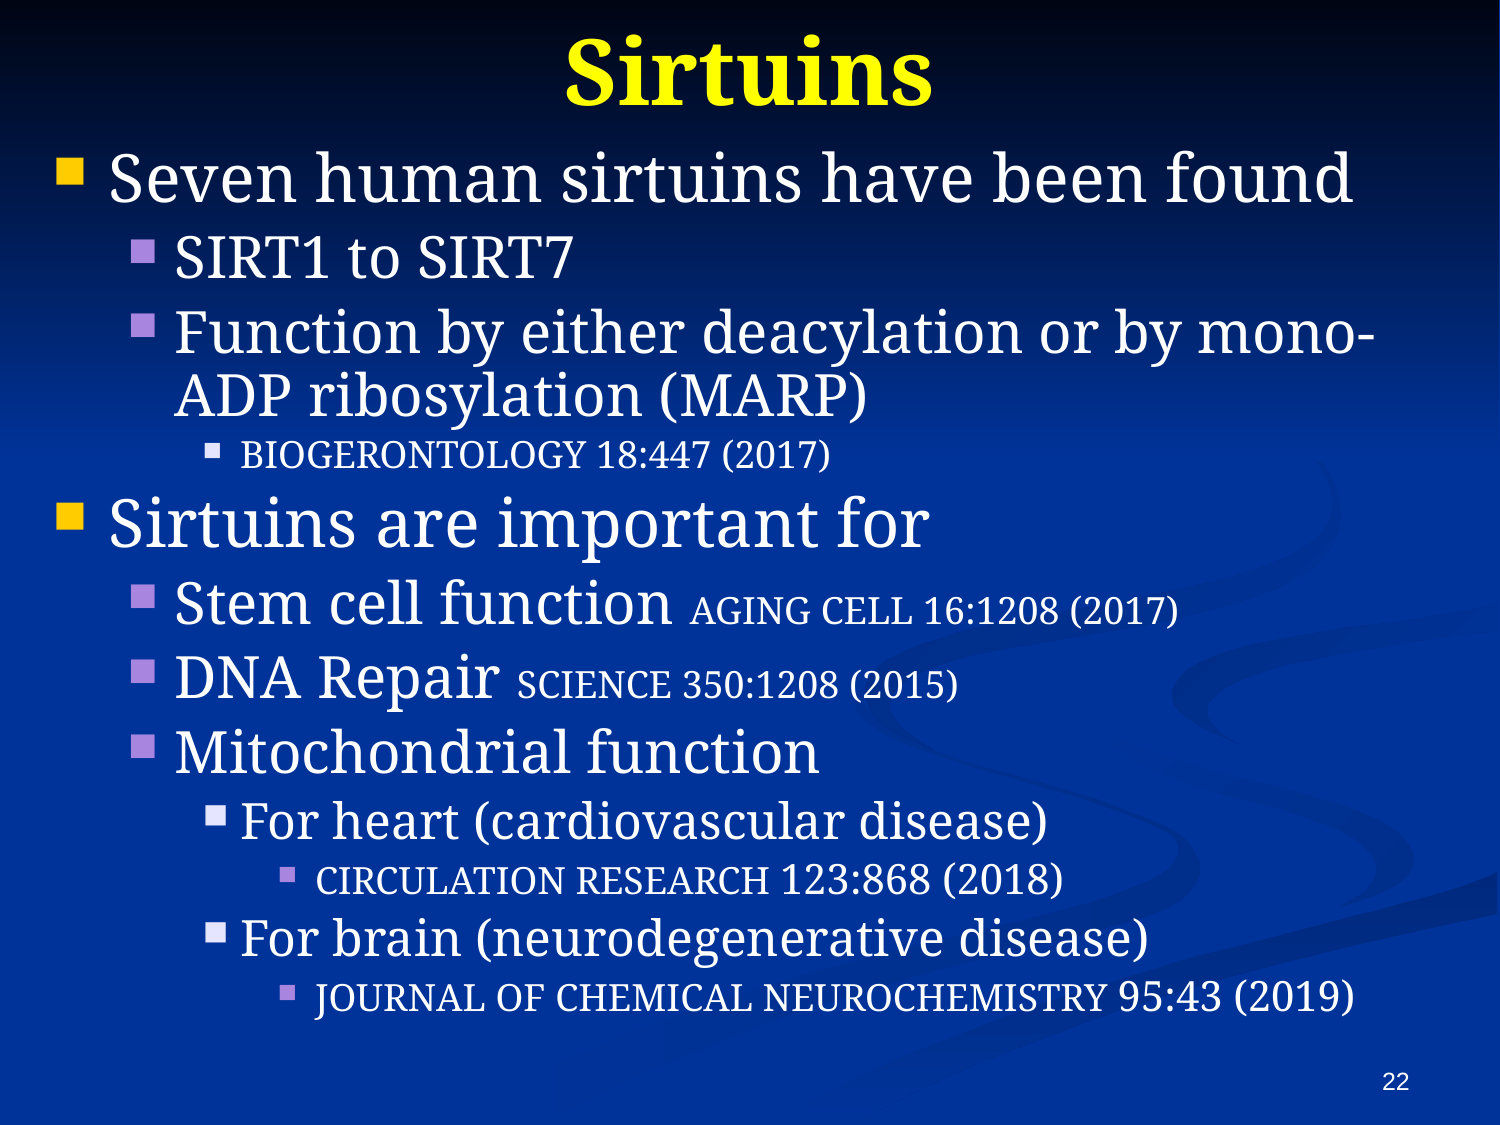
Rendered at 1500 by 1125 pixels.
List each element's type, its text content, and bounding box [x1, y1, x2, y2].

list Seven human sirtuins have been found SIRT1 to SIRT7 Function by either deacylation or by mono-ADP ribosylation (MARP) BIOGERONTOLOGY 18:447 (2017) Sirtuins are important for Stem cell function AGING CELL 16:1208 (2017) DNA Repair SCIENCE 350:1208 (2015) Mitochondrial function For heart (cardiovascular disease) CIRCULATION RESEARCH 123:868 (2018) For brain (neurodegenerative disease) JOURNAL OF CHEMICAL NEUROCHEMISTRY 95:43 (2019) [37, 137, 1438, 1076]
slide_number 22 [1074, 1076, 1426, 1104]
title Sirtuins [74, 0, 1426, 137]
